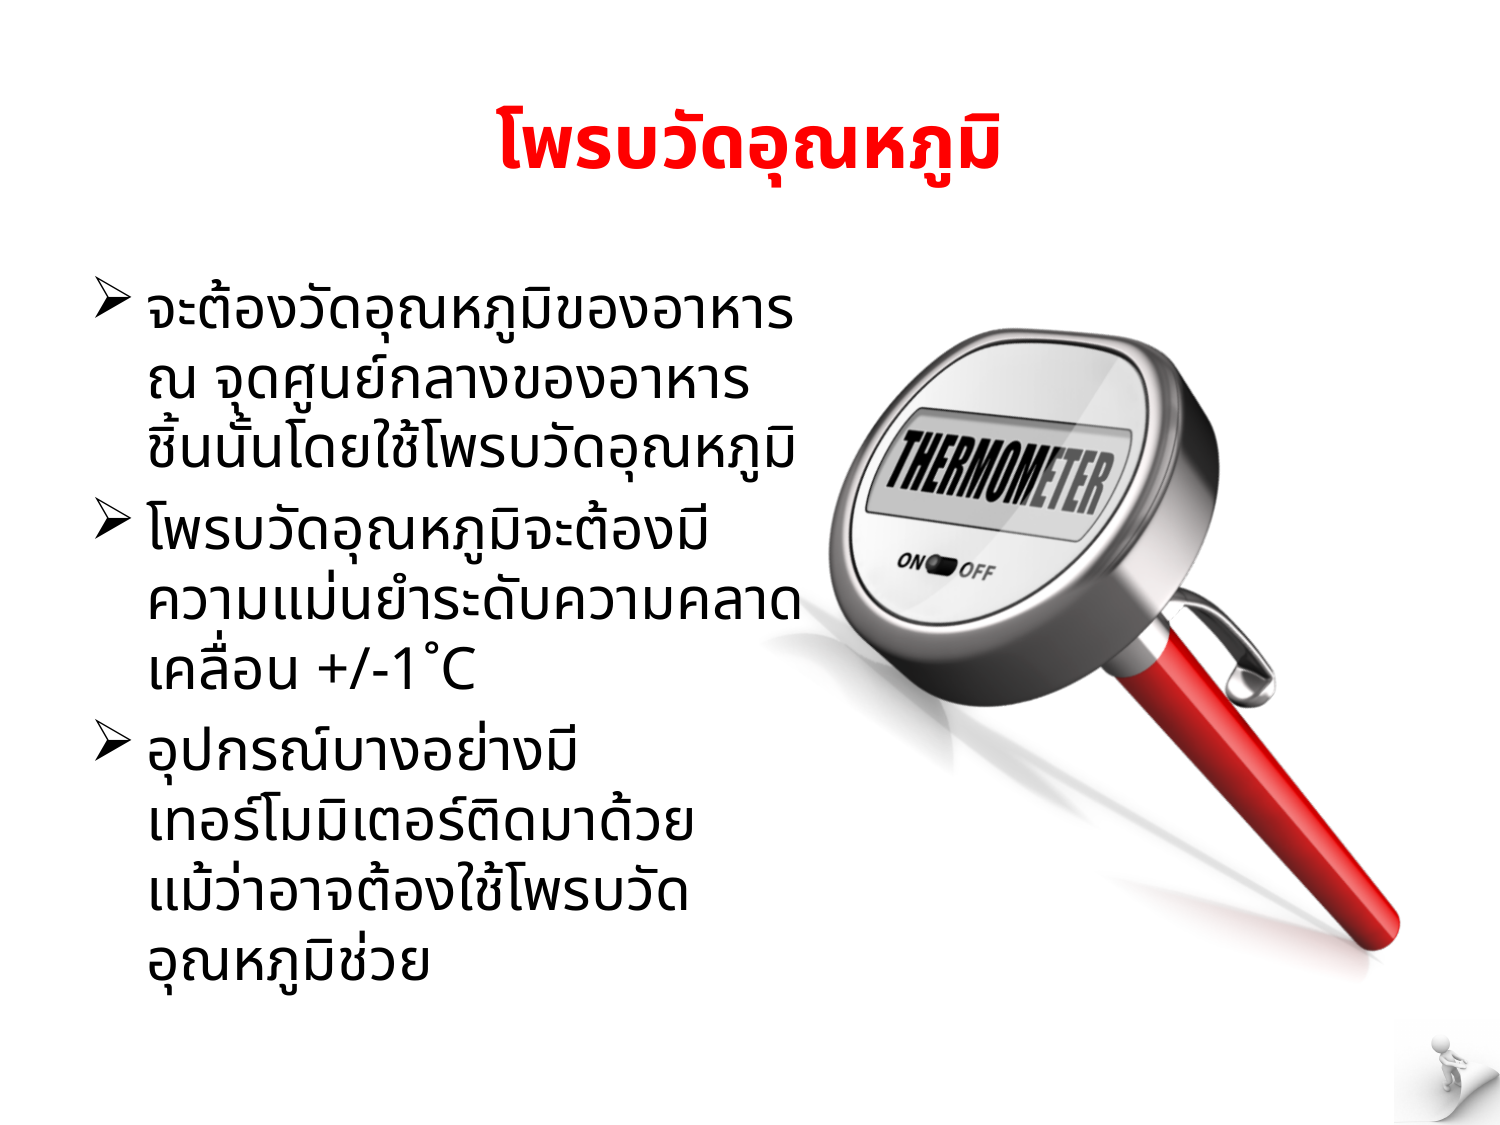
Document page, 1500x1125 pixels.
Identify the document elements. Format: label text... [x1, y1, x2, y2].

list จะต้องวัดอุณหภูมิของอาหาร ณ จุดศูนย์กลางของอาหารชิ้นนั้นโดยใช้โพรบวัดอุณหภูมิ โพรบวัดอุณหภูมิจะต้องมีความแม่นยำระดับความคลาดเคลื่อน +/-1˚C อุปกรณ์บางอย่างมีเทอร์โมมิเตอร์ติดมาด้วยแม้ว่าอาจต้องใช้โพรบวัดอุณหภูมิช่วย [75, 262, 833, 1125]
title โพรบวัดอุณหภูมิ [75, 45, 1425, 233]
picture [645, 153, 1500, 1125]
